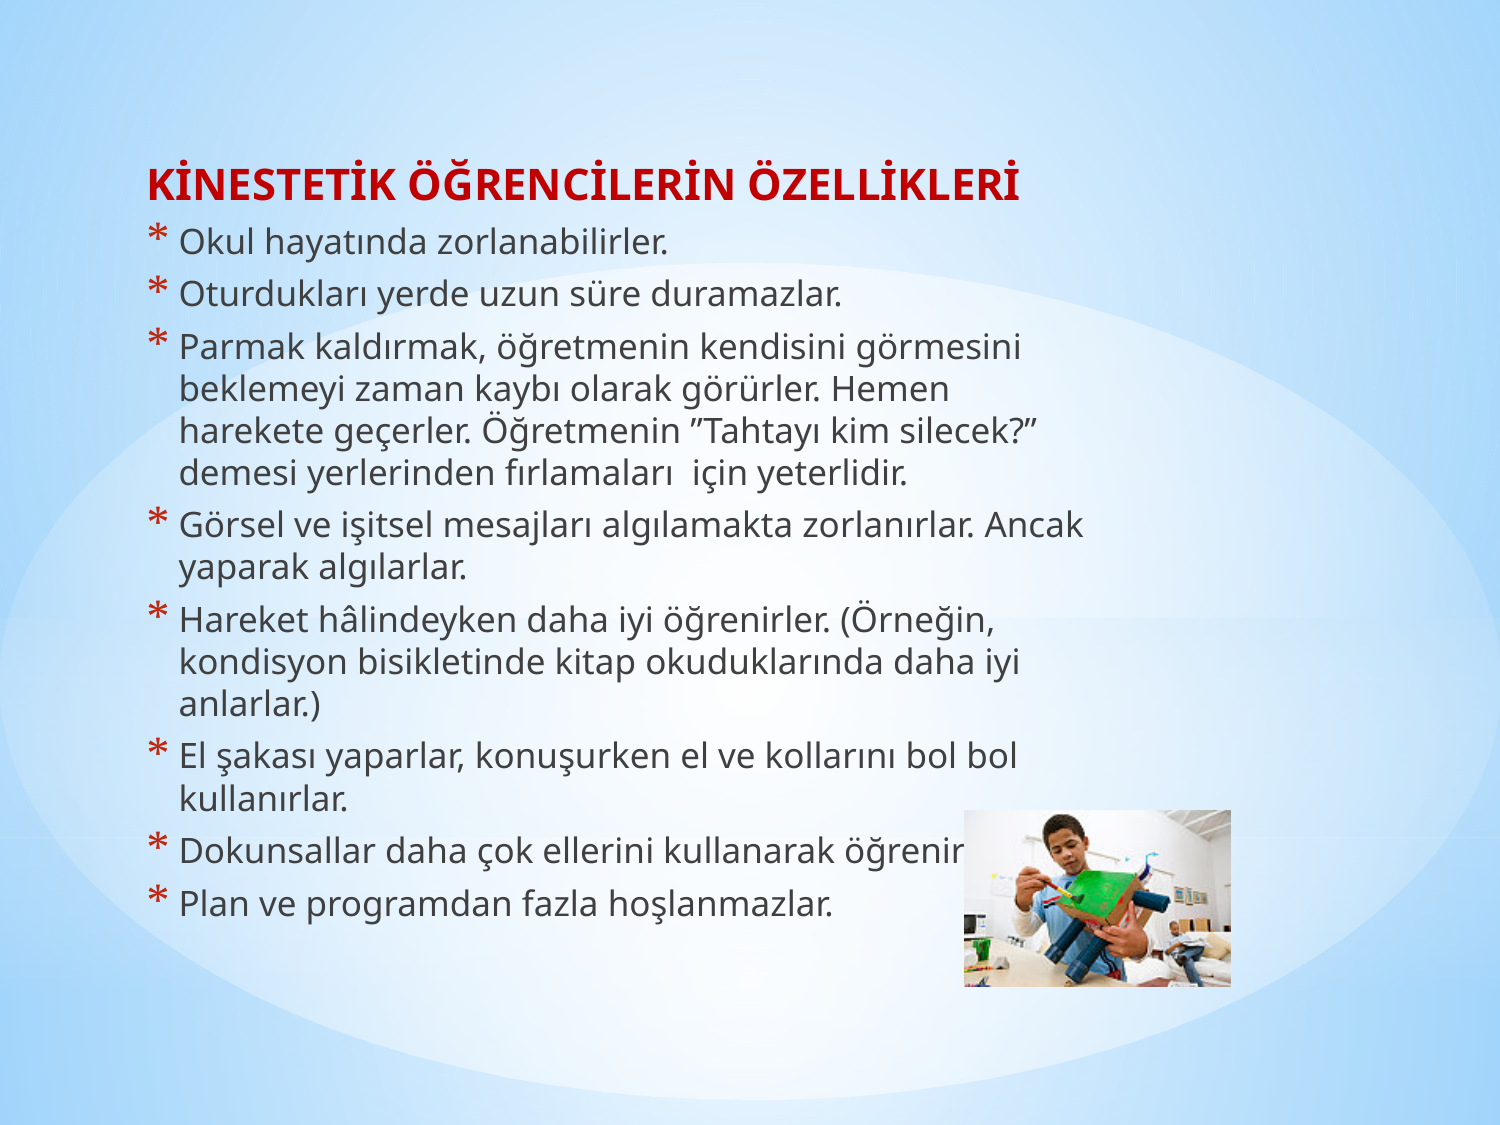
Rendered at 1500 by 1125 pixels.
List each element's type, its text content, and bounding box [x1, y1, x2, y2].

list KİNESTETİK ÖĞRENCİLERİN ÖZELLİKLERİ Okul hayatında zorlanabilirler. Oturdukları yerde uzun süre duramazlar. Parmak kaldırmak, öğretmenin kendisini görmesini beklemeyi zaman kaybı olarak görürler. Hemen harekete geçerler. Öğretmenin ”Tahtayı kim silecek?” demesi yerlerinden fırlamaları için yeterlidir. Görsel ve işitsel mesajları algılamakta zorlanırlar. Ancak yaparak algılarlar. Hareket hâlindeyken daha iyi öğrenirler. (Örneğin, kondisyon bisikletinde kitap okuduklarında daha iyi anlarlar.) El şakası yaparlar, konuşurken el ve kollarını bol bol kullanırlar. Dokunsallar daha çok ellerini kullanarak öğrenirler. Plan ve programdan fazla hoşlanmazlar. [123, 149, 1117, 941]
picture [964, 810, 1231, 988]
